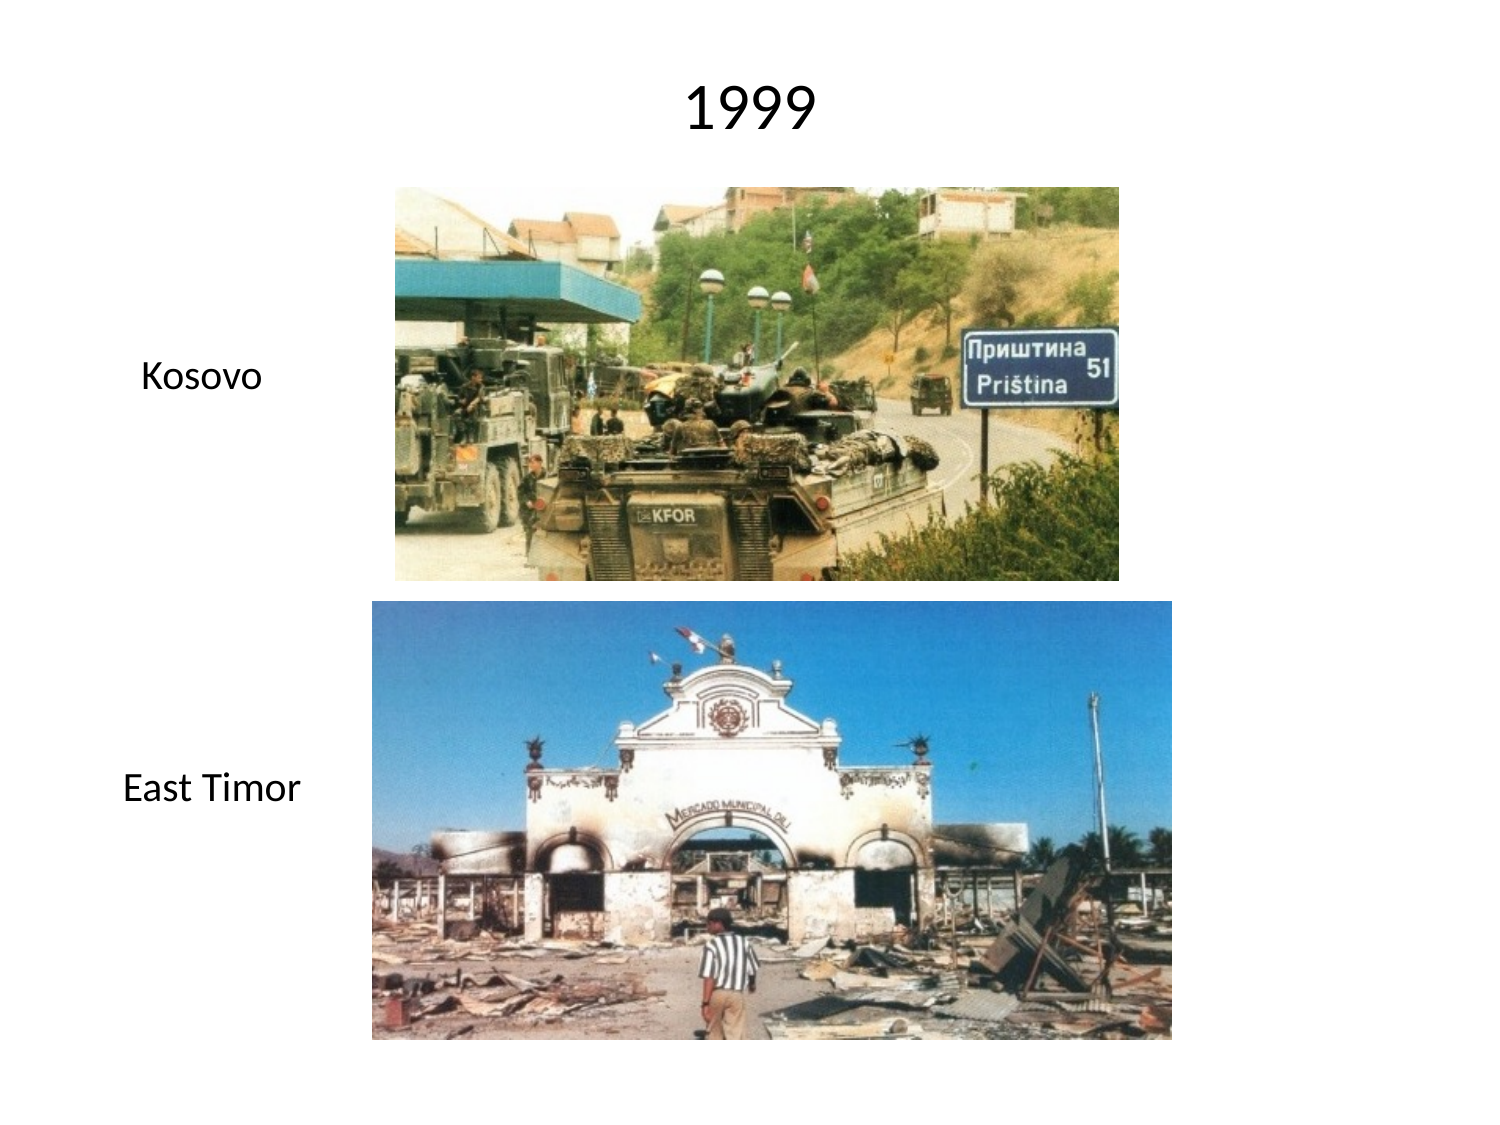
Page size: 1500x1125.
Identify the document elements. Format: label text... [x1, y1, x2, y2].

picture [372, 601, 1172, 1040]
text_box East Timor [108, 752, 317, 818]
picture [395, 187, 1119, 582]
text_box Kosovo [126, 340, 278, 405]
title 1999 [75, 45, 1425, 160]
